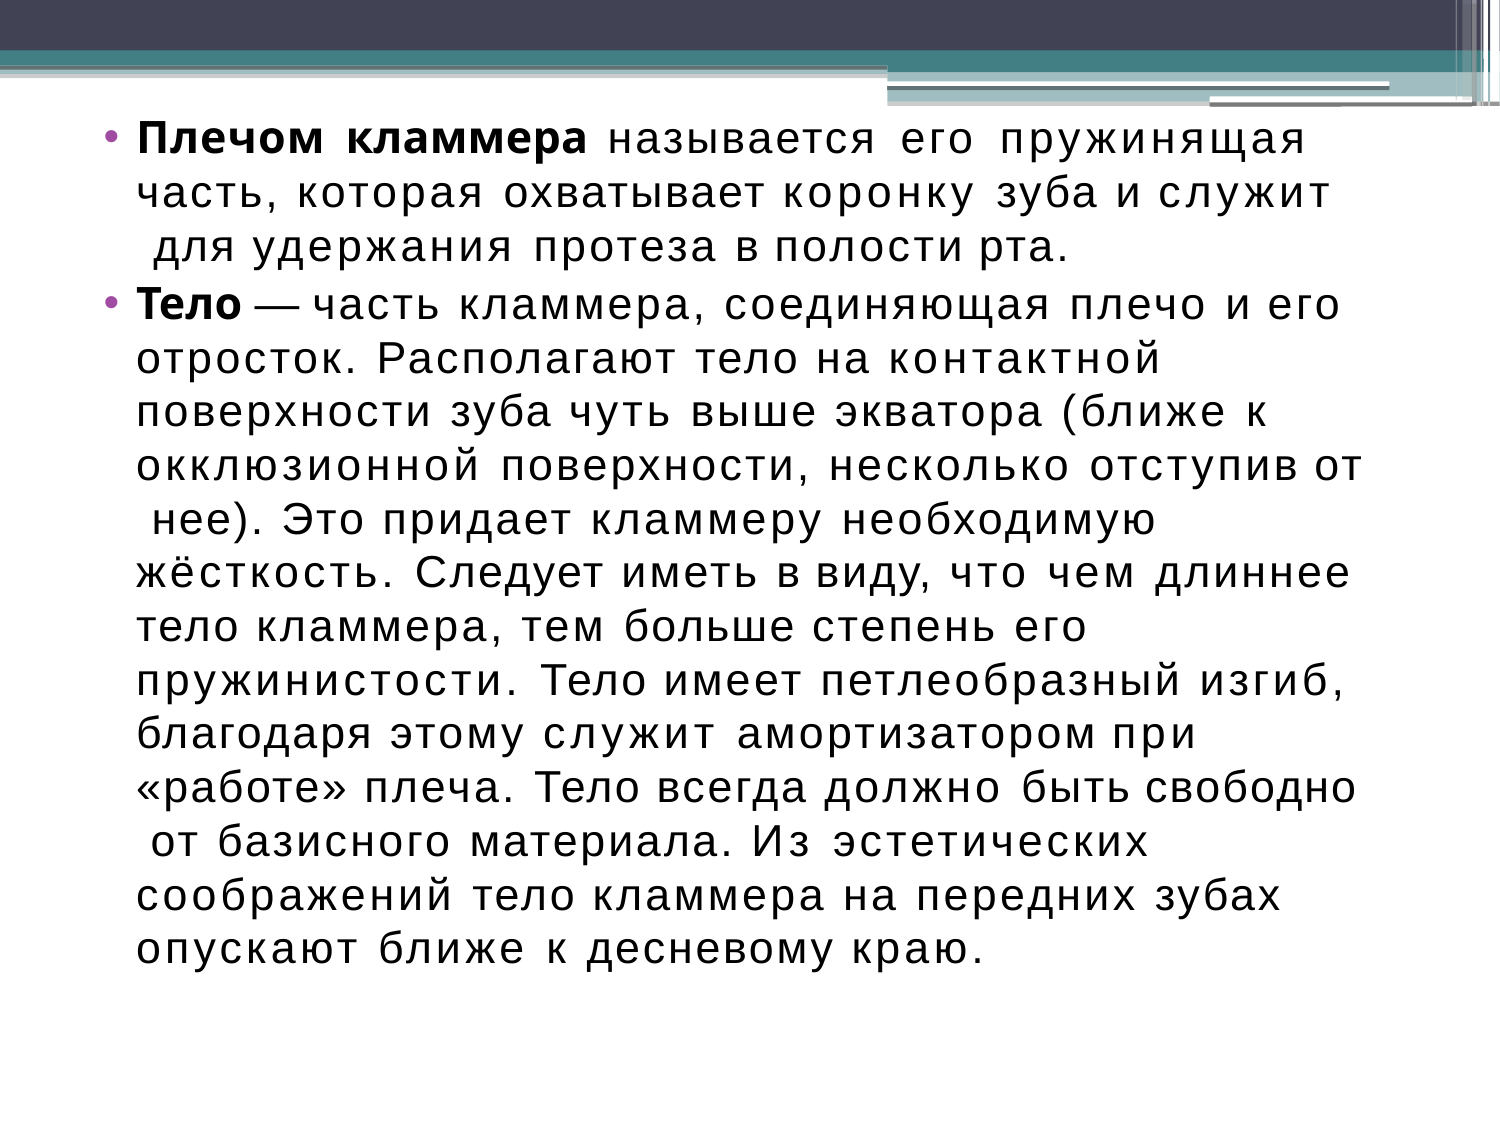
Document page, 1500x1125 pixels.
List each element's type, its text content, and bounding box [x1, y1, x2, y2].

text_box Плечом кламмера называется его пружинящая часть, которая охватывает коронку зуба и служит для удержания протеза в полости рта. Тело — часть кламмера, соединяющая плечо и его отросток. Располагают тело на контактной поверхности зуба чуть выше экватора (ближе к окклюзионной поверхности, несколько отступив от нее). Это придает кламмеру необходимую жёсткость. Следует иметь в виду, что чем длиннее тело кламмера, тем больше степень его пружинистости. Тело имеет петлеобразный изгиб, благодаря этому служит амортизатором при «работе» плеча. Тело всегда должно быть свободно от базисного материала. Из эстетических соображений тело кламмера на передних зубах опускают ближе к десневому краю. [101, 107, 1373, 973]
